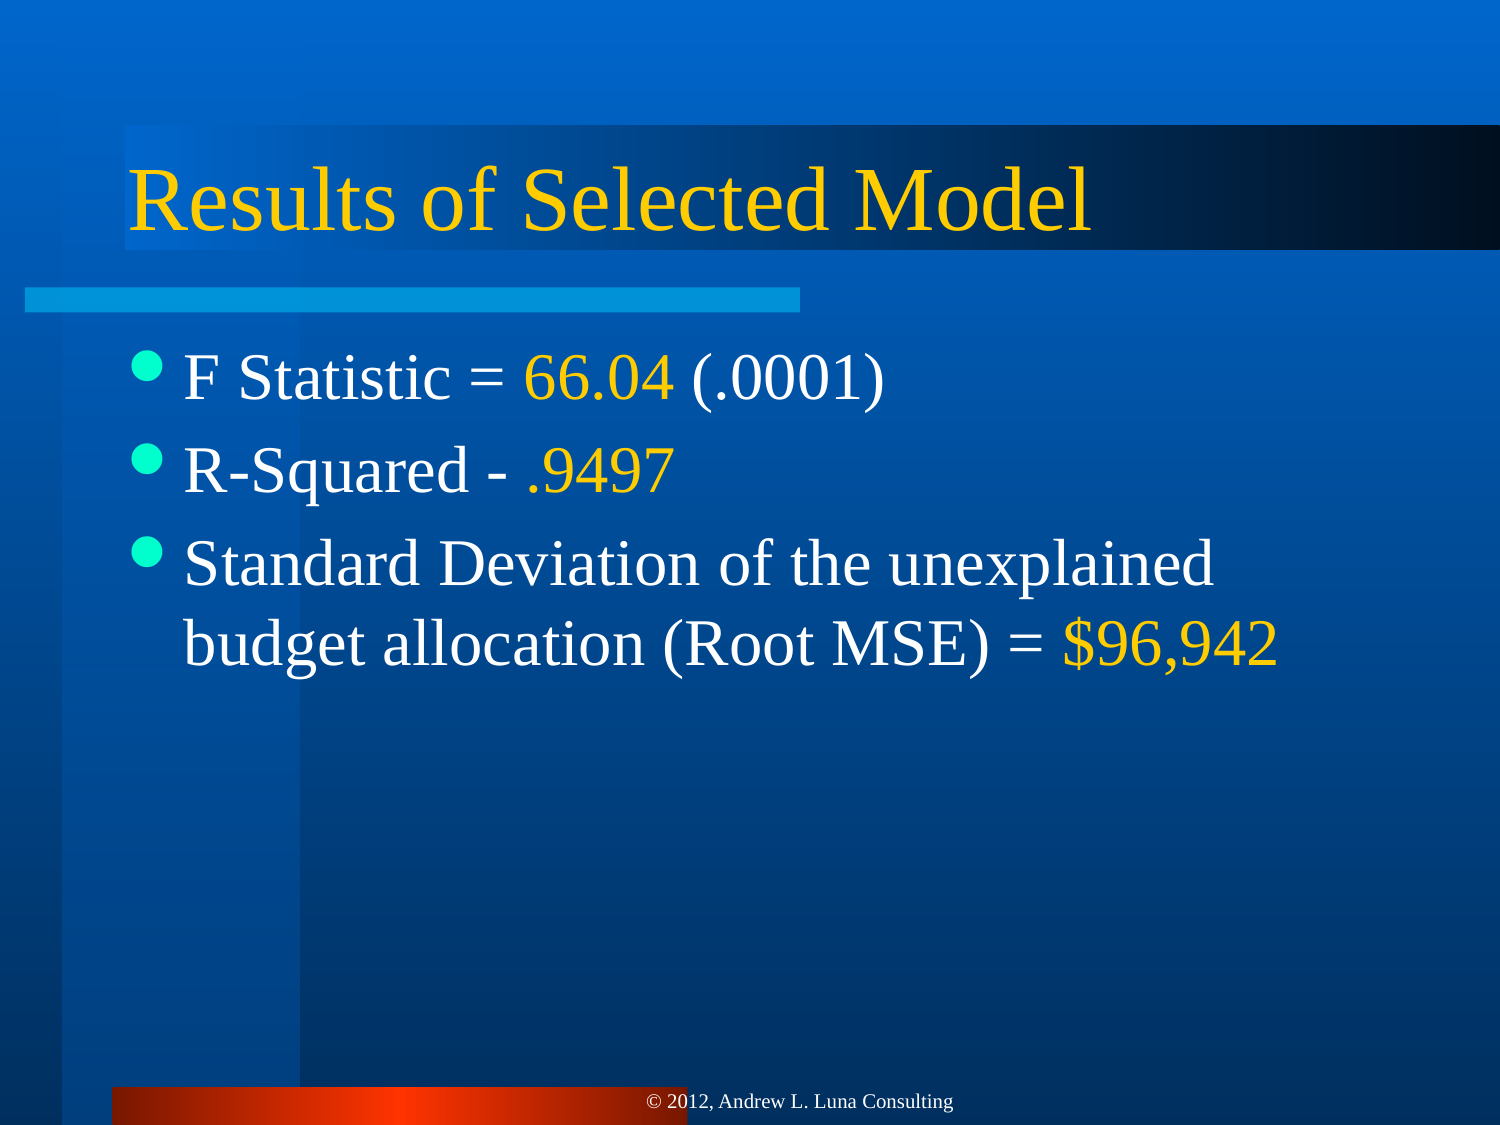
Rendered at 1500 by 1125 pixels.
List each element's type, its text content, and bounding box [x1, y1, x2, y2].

footer © 2012, Andrew L. Luna Consulting [562, 1062, 1038, 1125]
list F Statistic = 66.04 (.0001) R-Squared - .9497 Standard Deviation of the unexplained budget allocation (Root MSE) = $96,942 [112, 324, 1388, 1001]
title Results of Selected Model [112, 99, 1388, 288]
